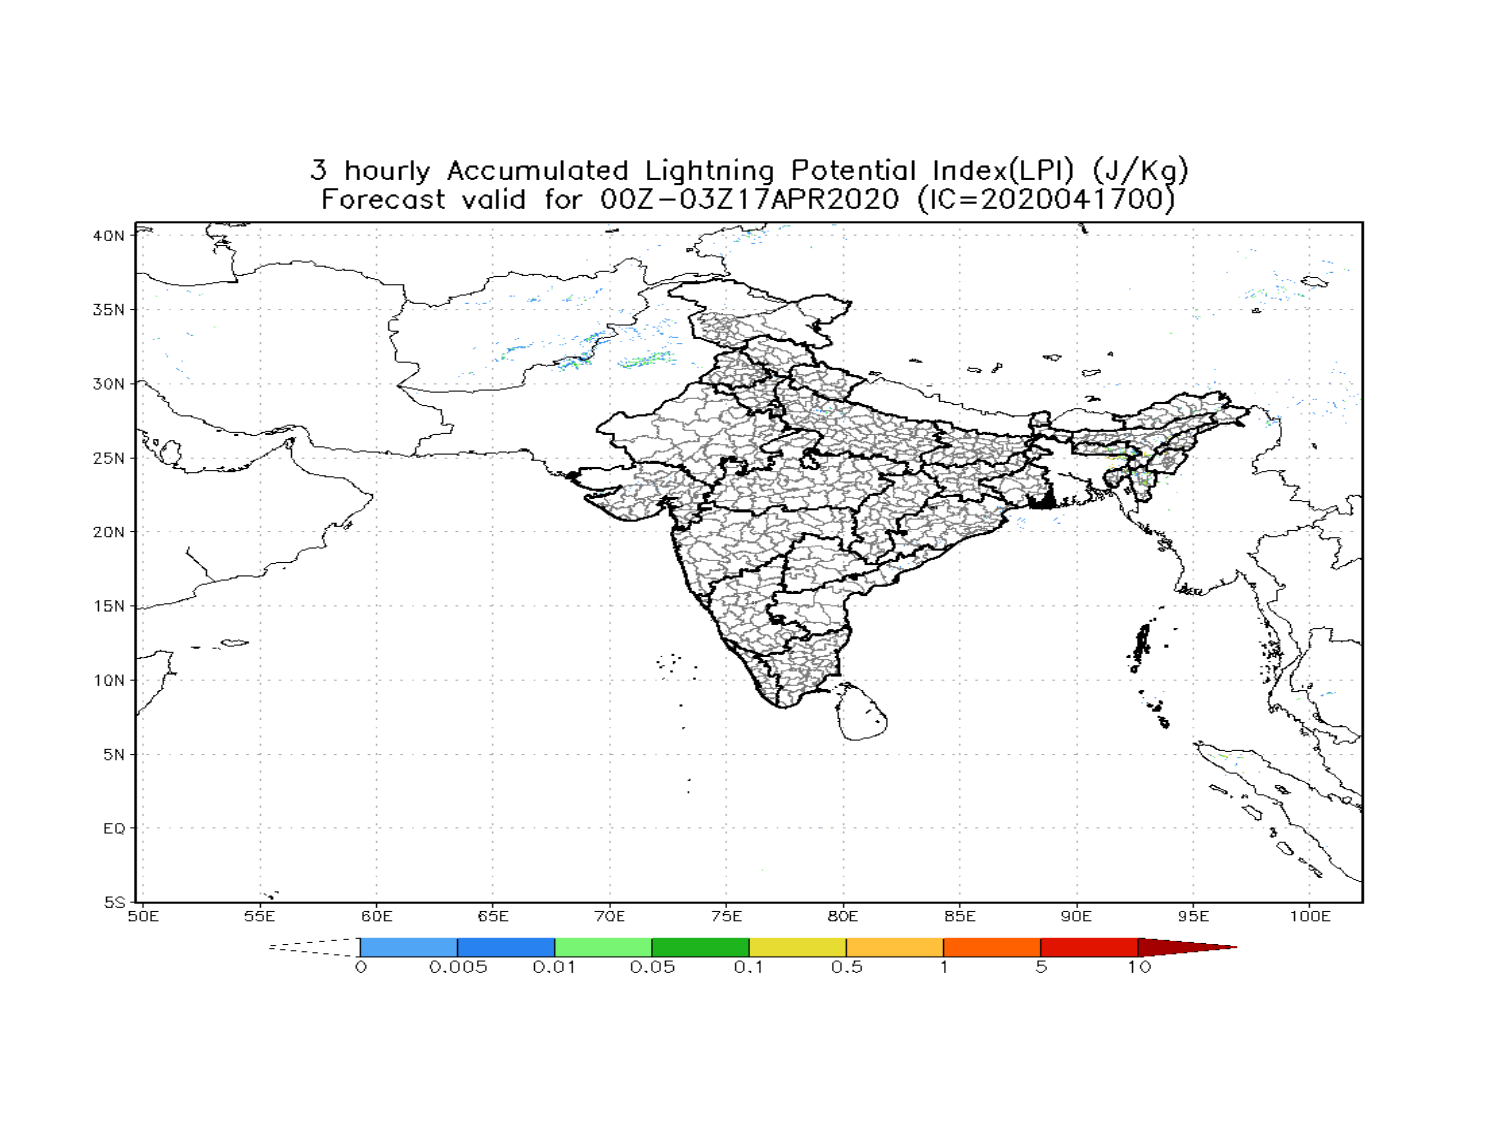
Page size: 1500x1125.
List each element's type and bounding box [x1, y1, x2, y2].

picture [74, 149, 1426, 976]
